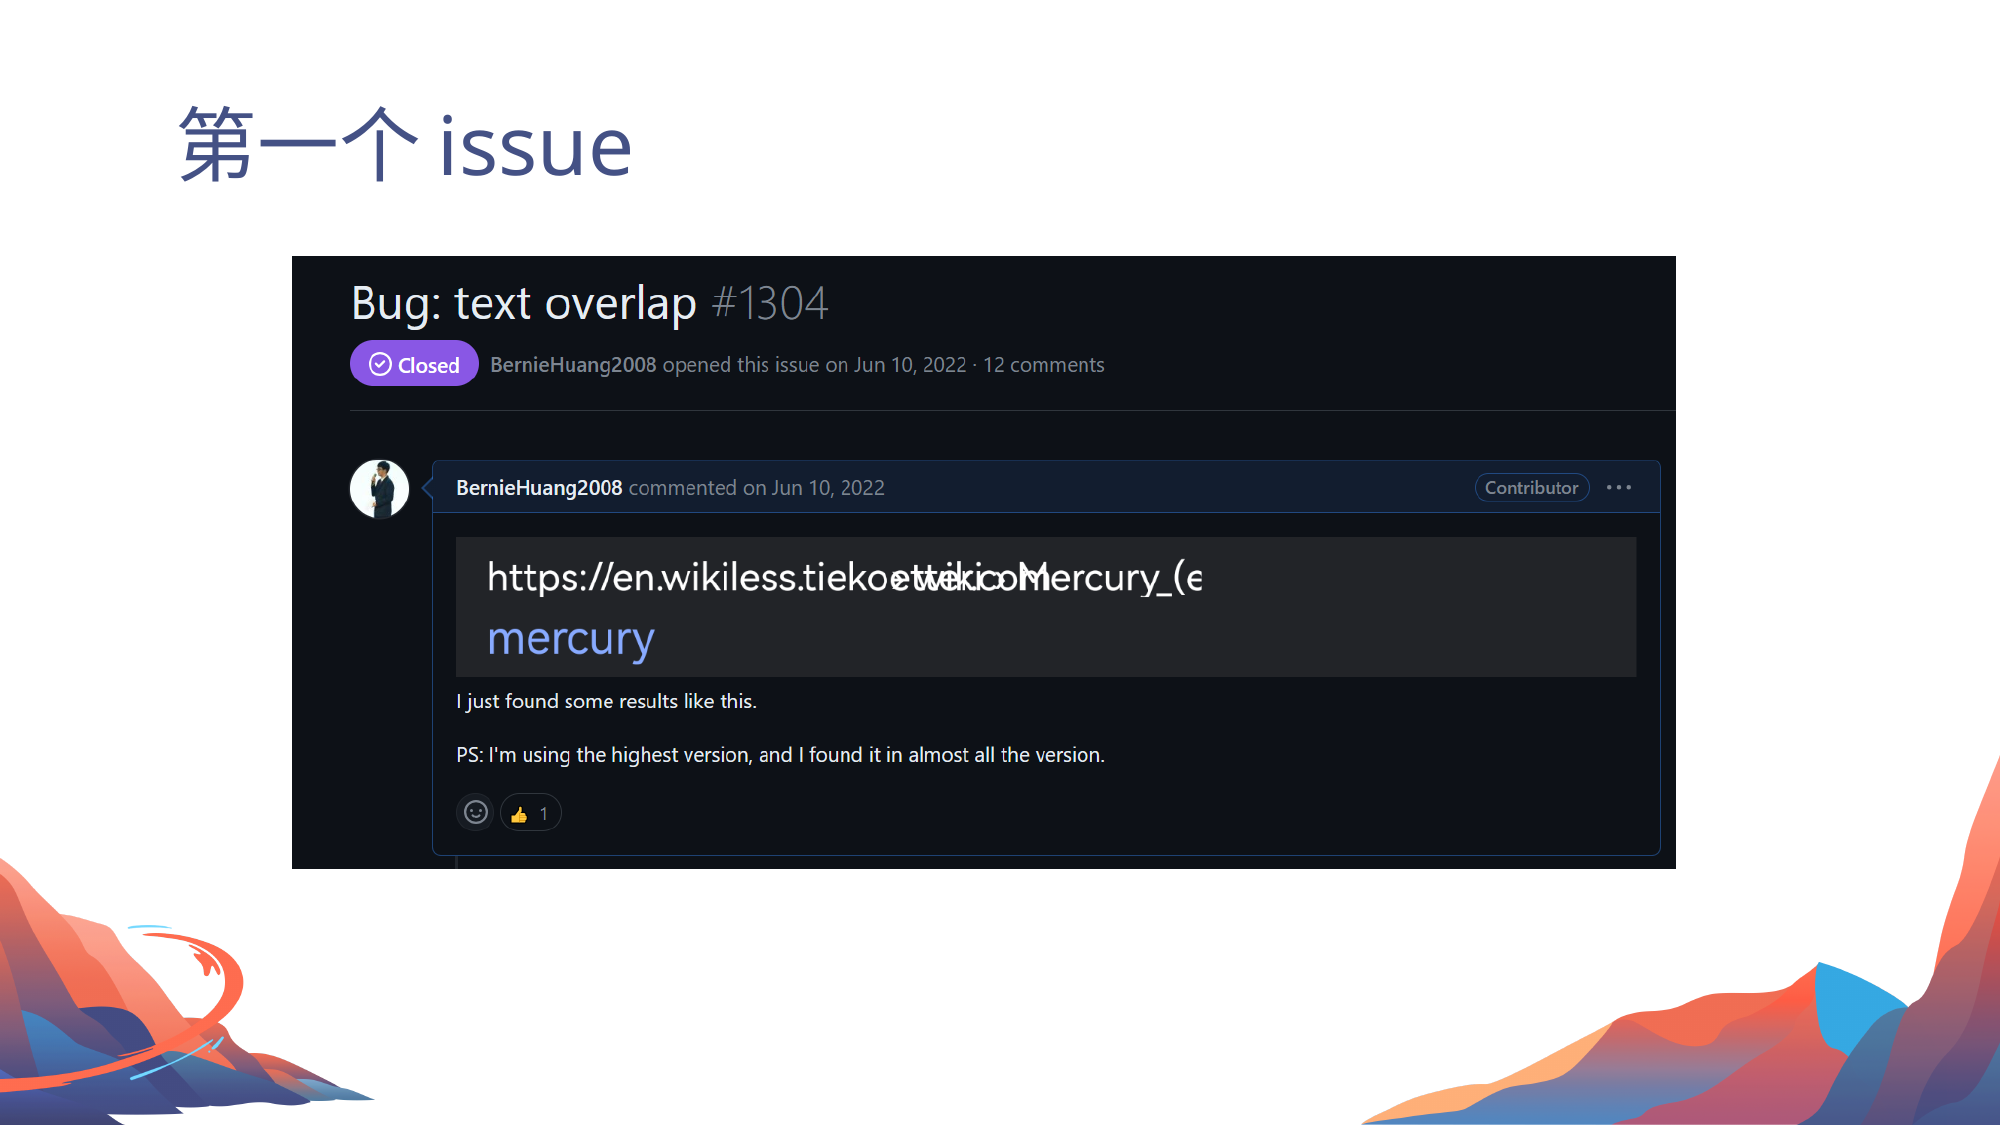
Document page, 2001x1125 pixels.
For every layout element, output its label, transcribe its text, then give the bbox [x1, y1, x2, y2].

picture [1361, 706, 2000, 1125]
text_box 第一个issue [160, 68, 699, 230]
picture [0, 256, 1676, 1125]
